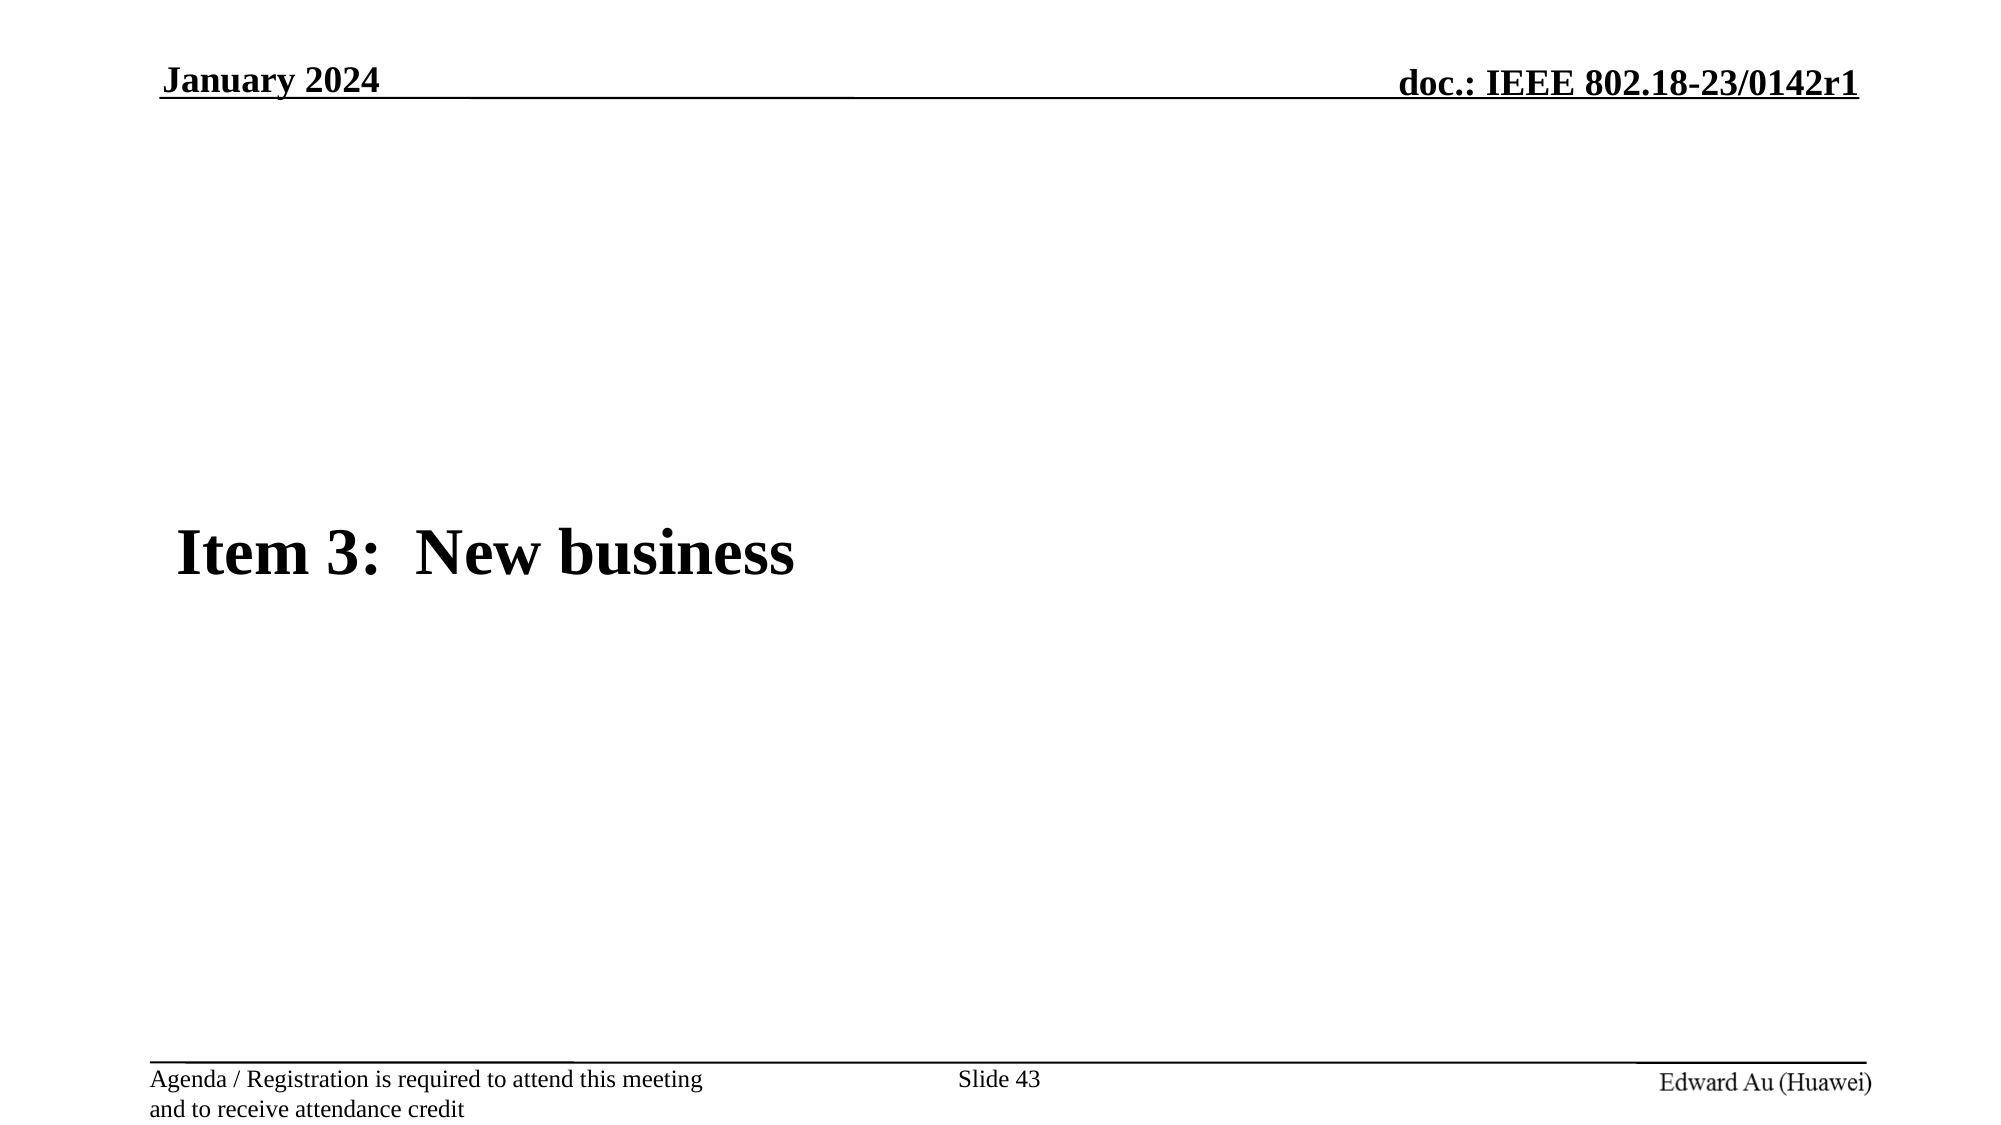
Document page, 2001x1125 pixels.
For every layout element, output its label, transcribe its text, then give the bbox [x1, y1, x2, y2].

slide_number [161, 54, 526, 101]
text_box Item 3: New business [162, 500, 1675, 675]
slide_number Slide 43 [933, 1061, 1067, 1123]
picture [1174, 1058, 1887, 1113]
